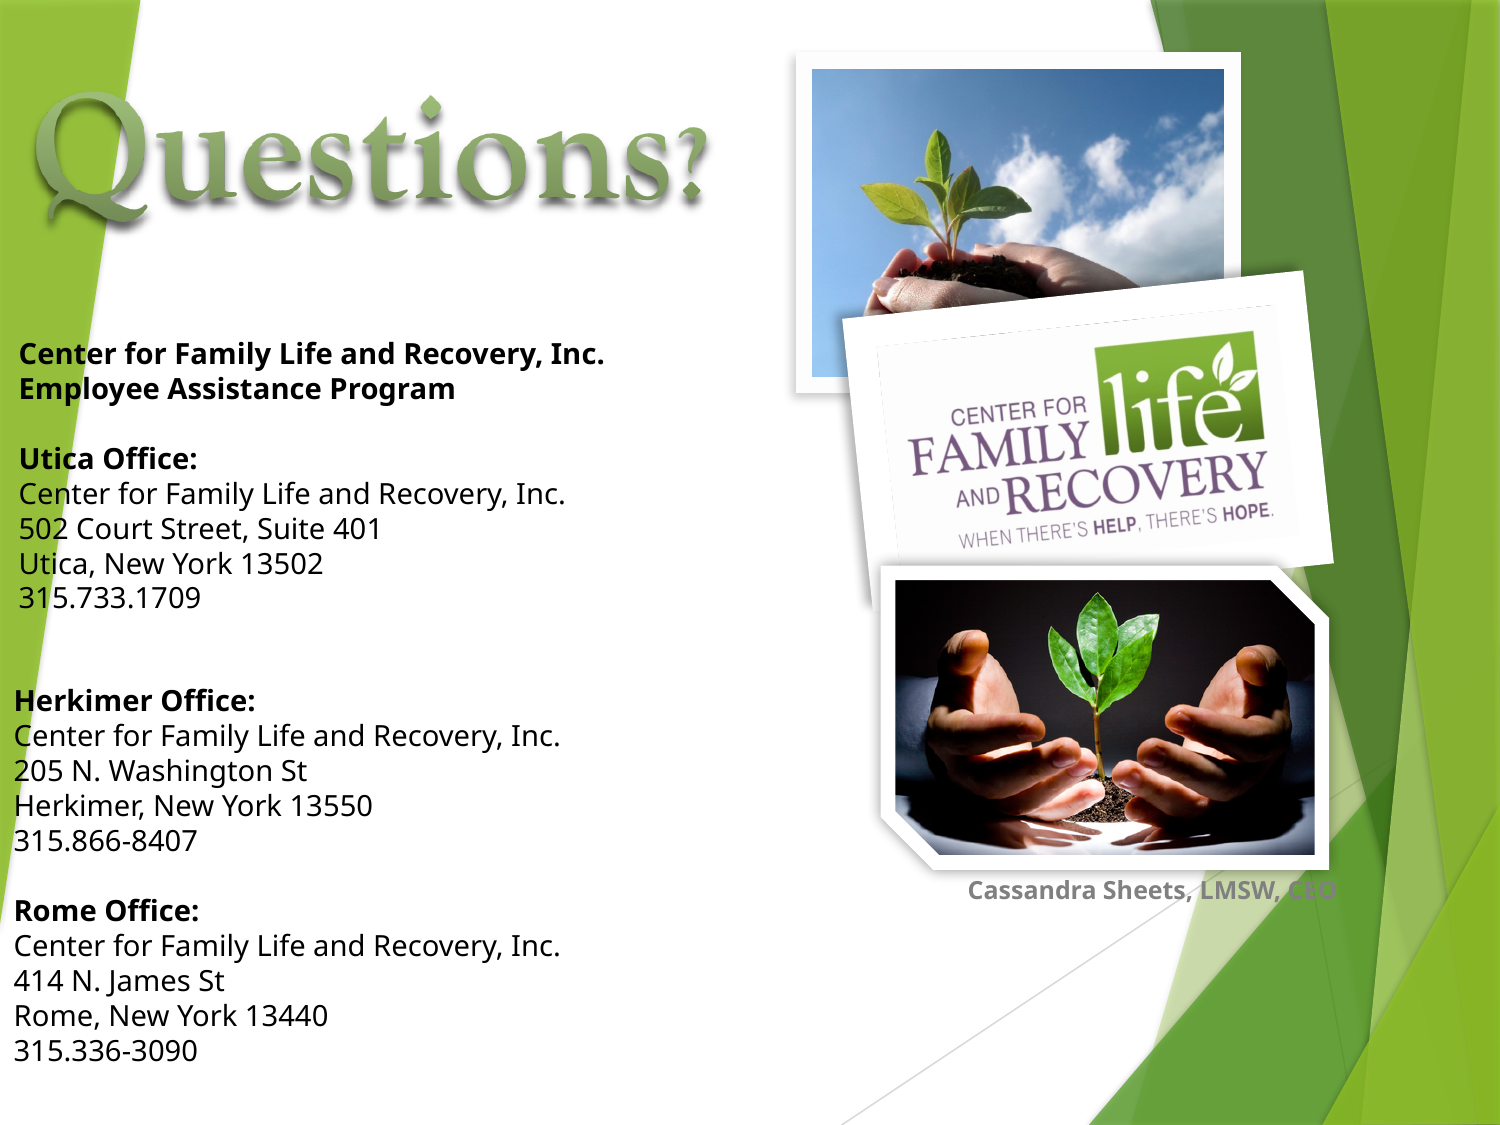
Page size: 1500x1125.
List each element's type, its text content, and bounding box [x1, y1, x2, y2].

text_box Center for Family Life and Recovery, Inc. Employee Assistance Program Utica Office: Center for Family Life and Recovery, Inc. 502 Court Street, Suite 401 Utica, New York 13502 315.733.1709 [3, 360, 679, 623]
picture [887, 572, 1323, 863]
subtitle Cassandra Sheets, LMSW, CEO [747, 867, 1354, 1005]
text_box Herkimer Office: Center for Family Life and Recovery, Inc. 205 N. Washington St Herkimer, New York 13550 315.866-8407 Rome Office: Center for Family Life and Recovery, Inc. 414 N. James St Rome, New York 13440 315.336-3090 [0, 674, 749, 1110]
picture [811, 68, 1299, 565]
picture [0, 0, 785, 352]
